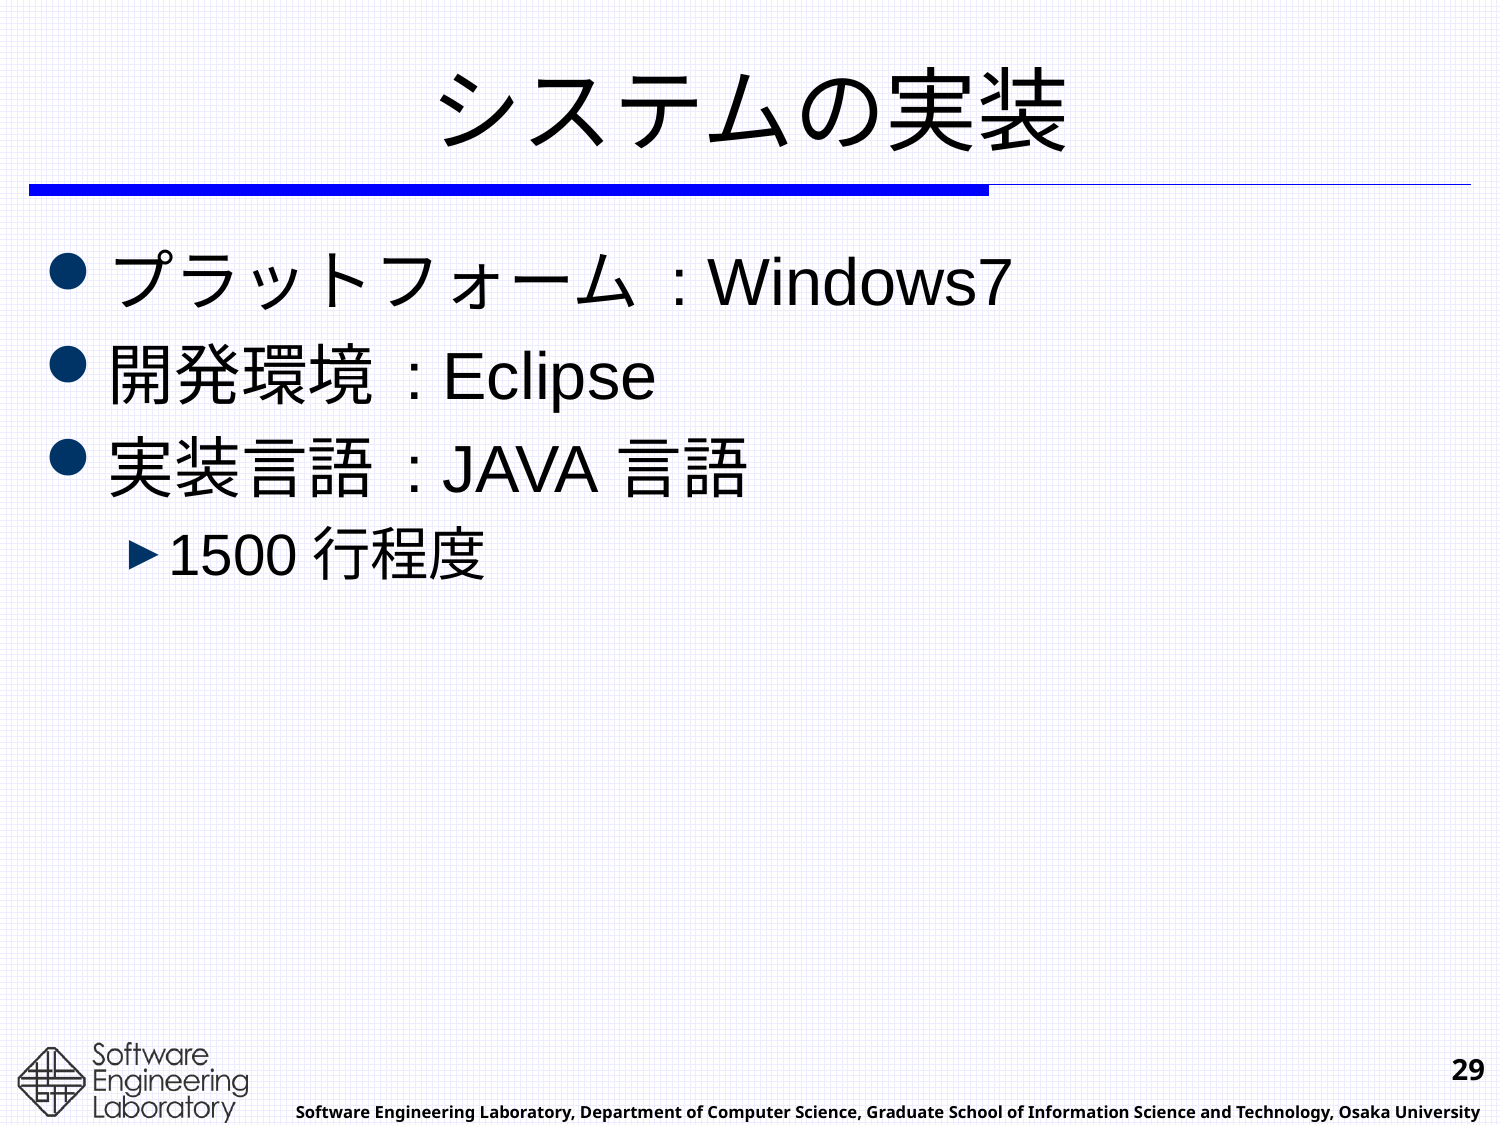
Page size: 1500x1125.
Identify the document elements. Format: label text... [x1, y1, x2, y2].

picture [17, 1042, 248, 1123]
title システムの実装 [29, 31, 1471, 185]
list プラットフォーム : Windows7 開発環境 : Eclipse 実装言語 : JAVA言語 1500行程度 [29, 231, 1471, 1059]
